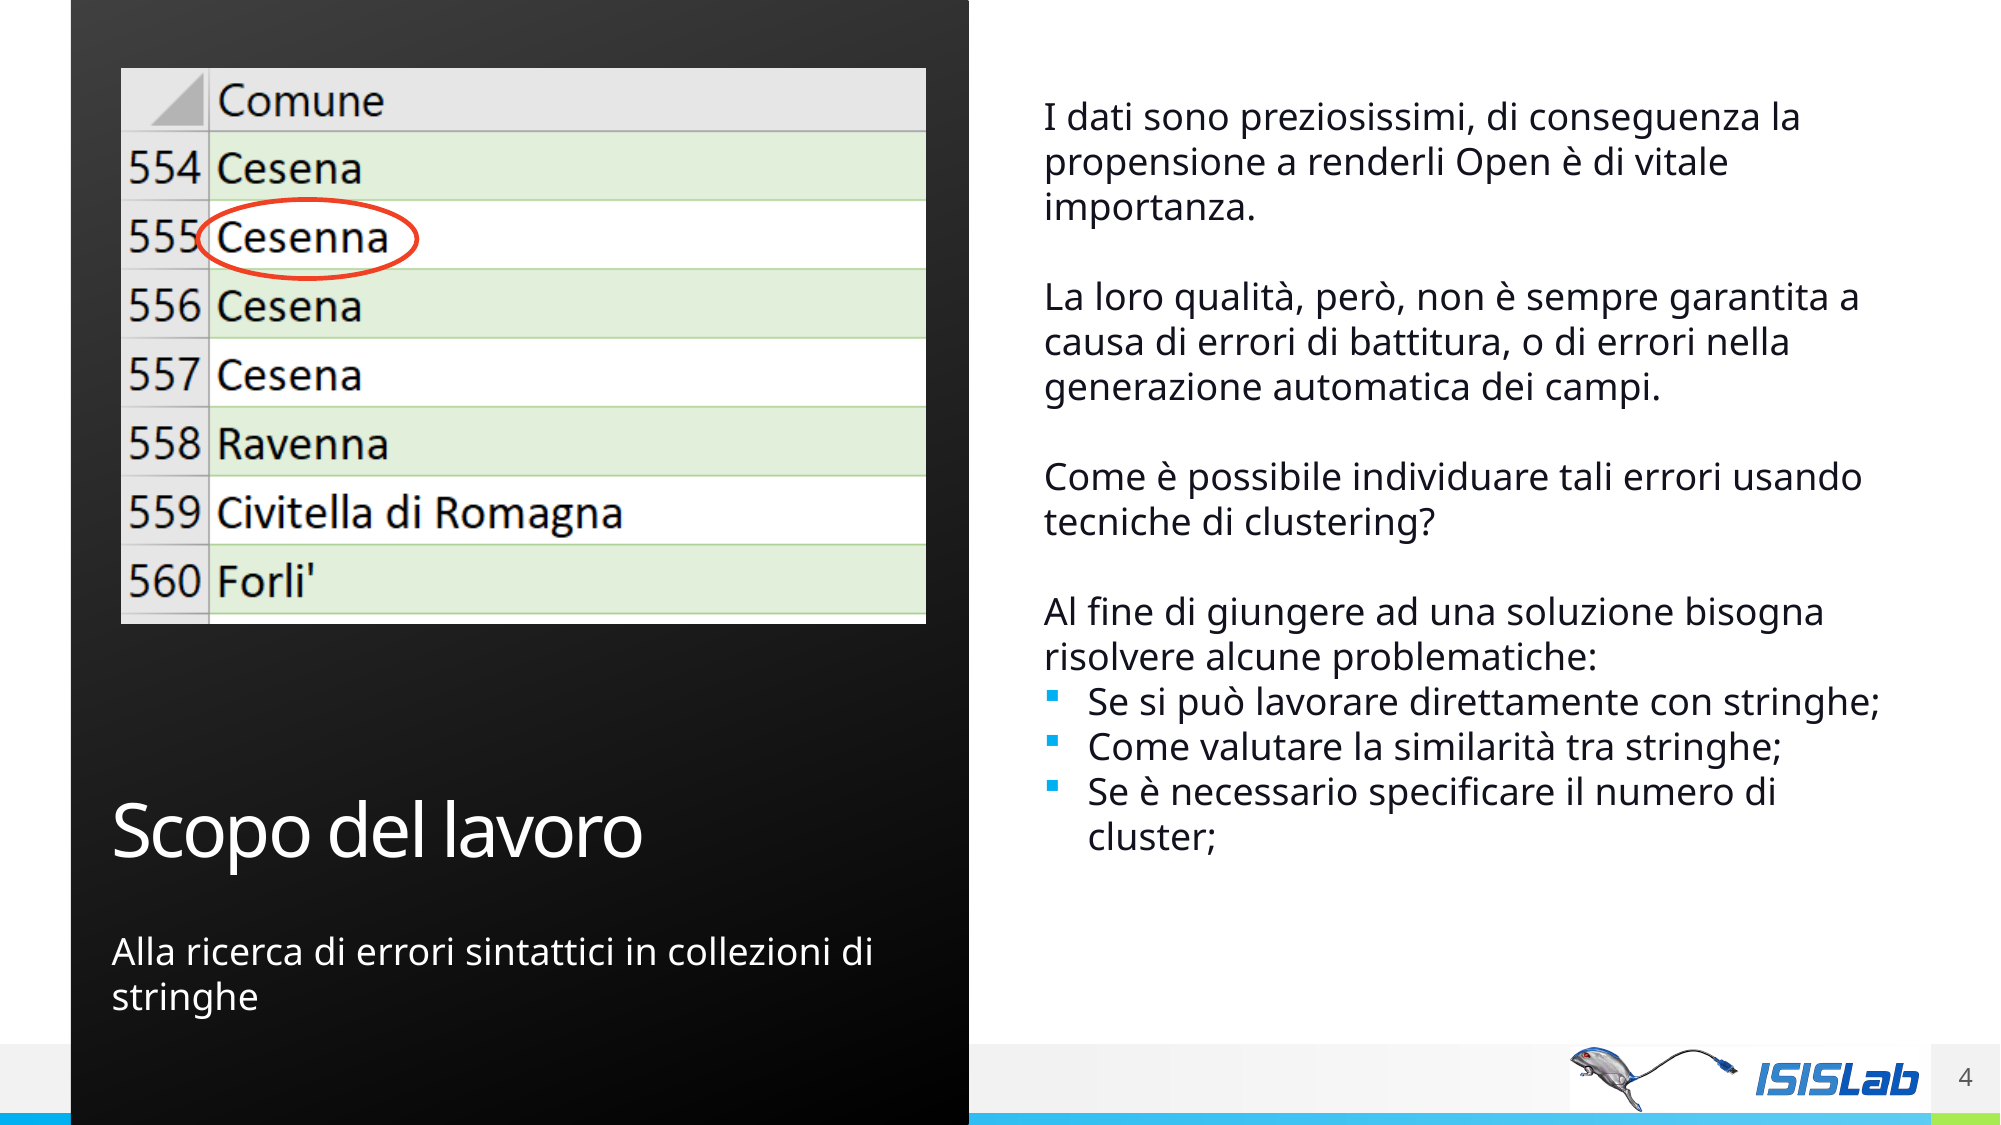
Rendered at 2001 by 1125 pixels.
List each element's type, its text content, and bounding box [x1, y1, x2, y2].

picture [121, 68, 926, 624]
title Scopo del lavoro [111, 653, 928, 874]
picture [1570, 1047, 1919, 1112]
list Alla ricerca di errori sintattici in collezioni di stringhe [111, 928, 928, 1045]
text_box I dati sono preziosissimi, di conseguenza la propensione a renderli Open è di vitale importanza. La loro qualità, però, non è sempre garantita a causa di errori di battitura, o di errori nella generazione automatica dei campi. Come è possibile individuare tali errori usando tecniche di clustering? Al fine di giungere ad una soluzione bisogna risolvere alcune problematiche: Se si può lavorare direttamente con stringhe; Come valutare la similarità tra stringhe; Se è necessario specificare il numero di cluster; [1029, 86, 1919, 929]
slide_number 4 [1931, 1044, 2000, 1114]
